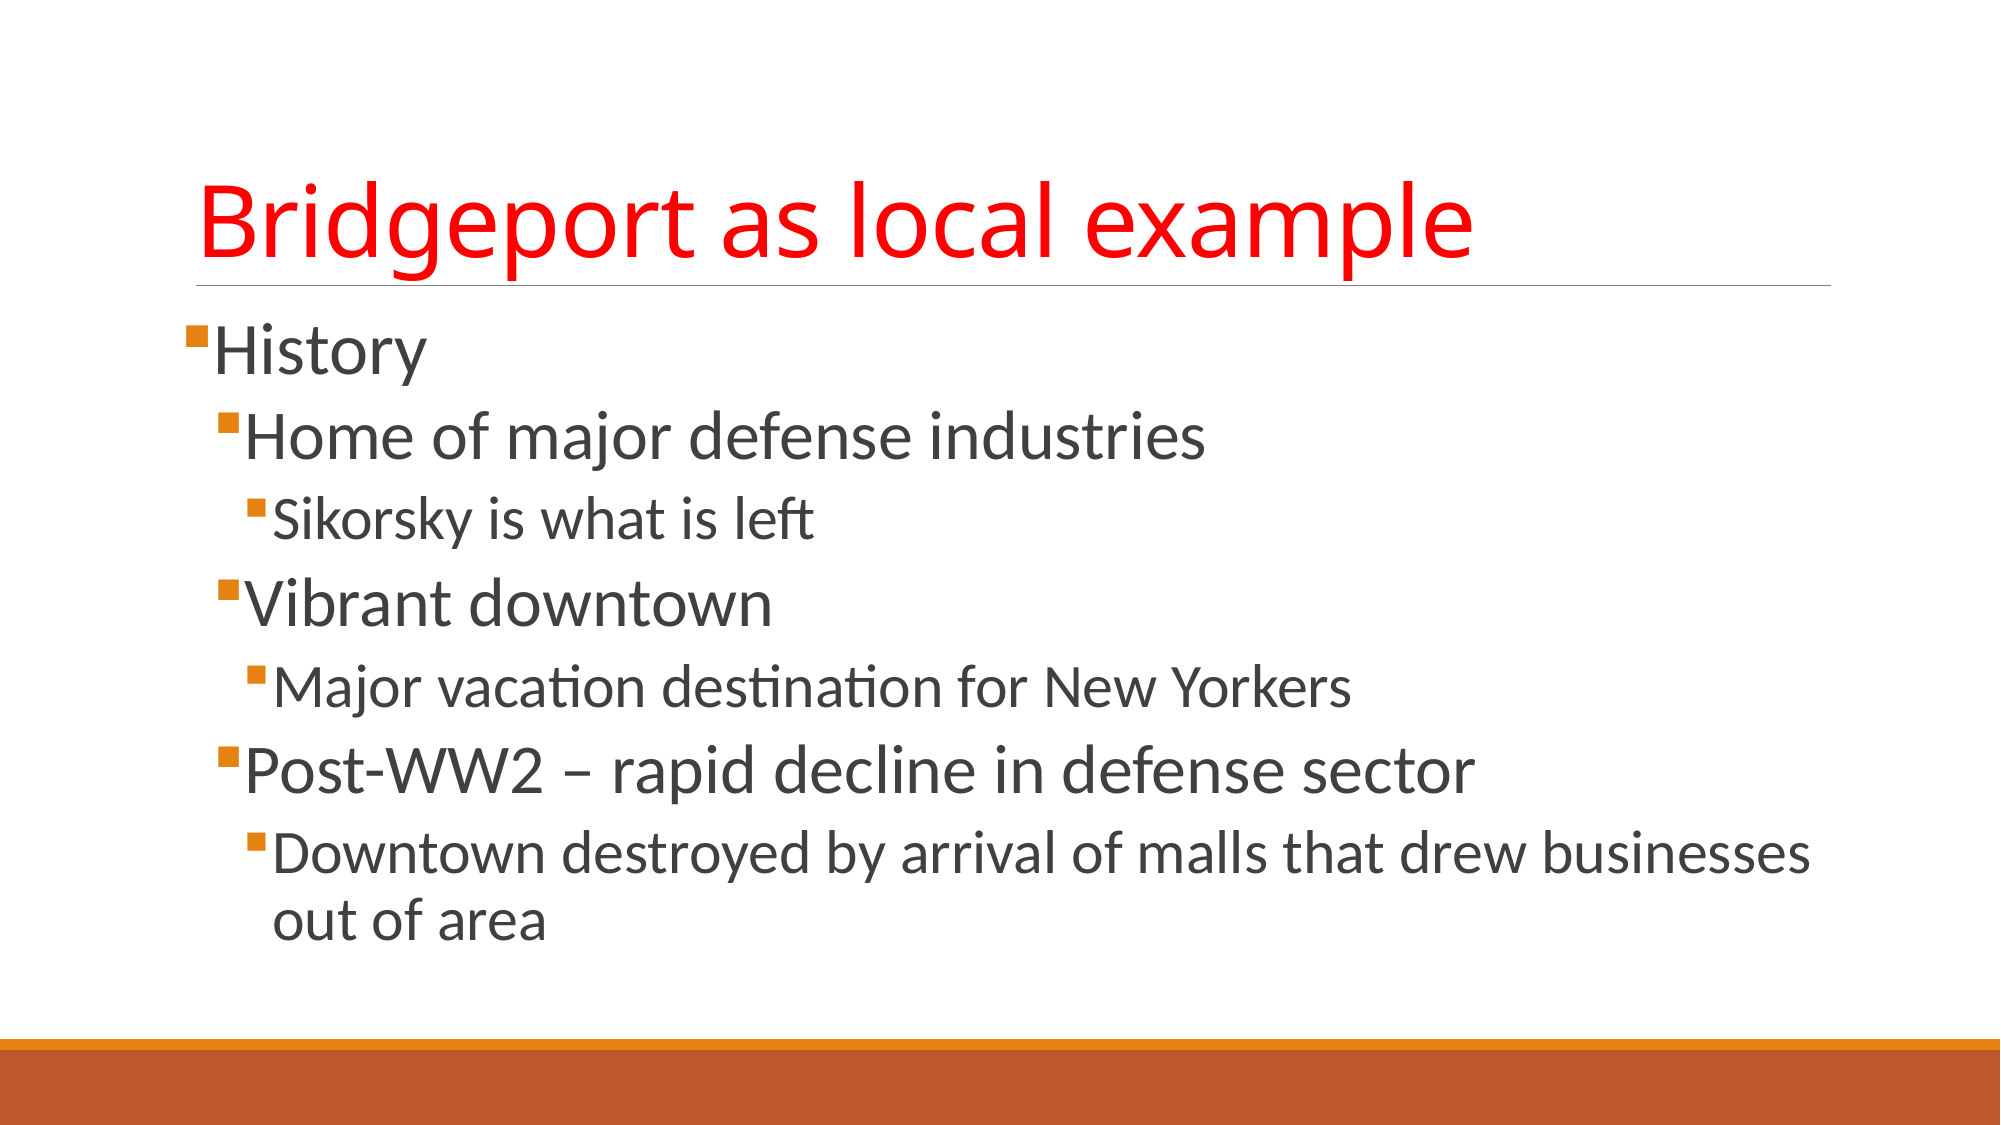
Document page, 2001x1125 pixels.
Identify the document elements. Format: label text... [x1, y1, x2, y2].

title Bridgeport as local example [180, 47, 1830, 285]
list History Home of major defense industries Sikorsky is what is left Vibrant downtown Major vacation destination for New Yorkers Post-WW2 – rapid decline in defense sector Downtown destroyed by arrival of malls that drew businesses out of area [180, 302, 1830, 963]
